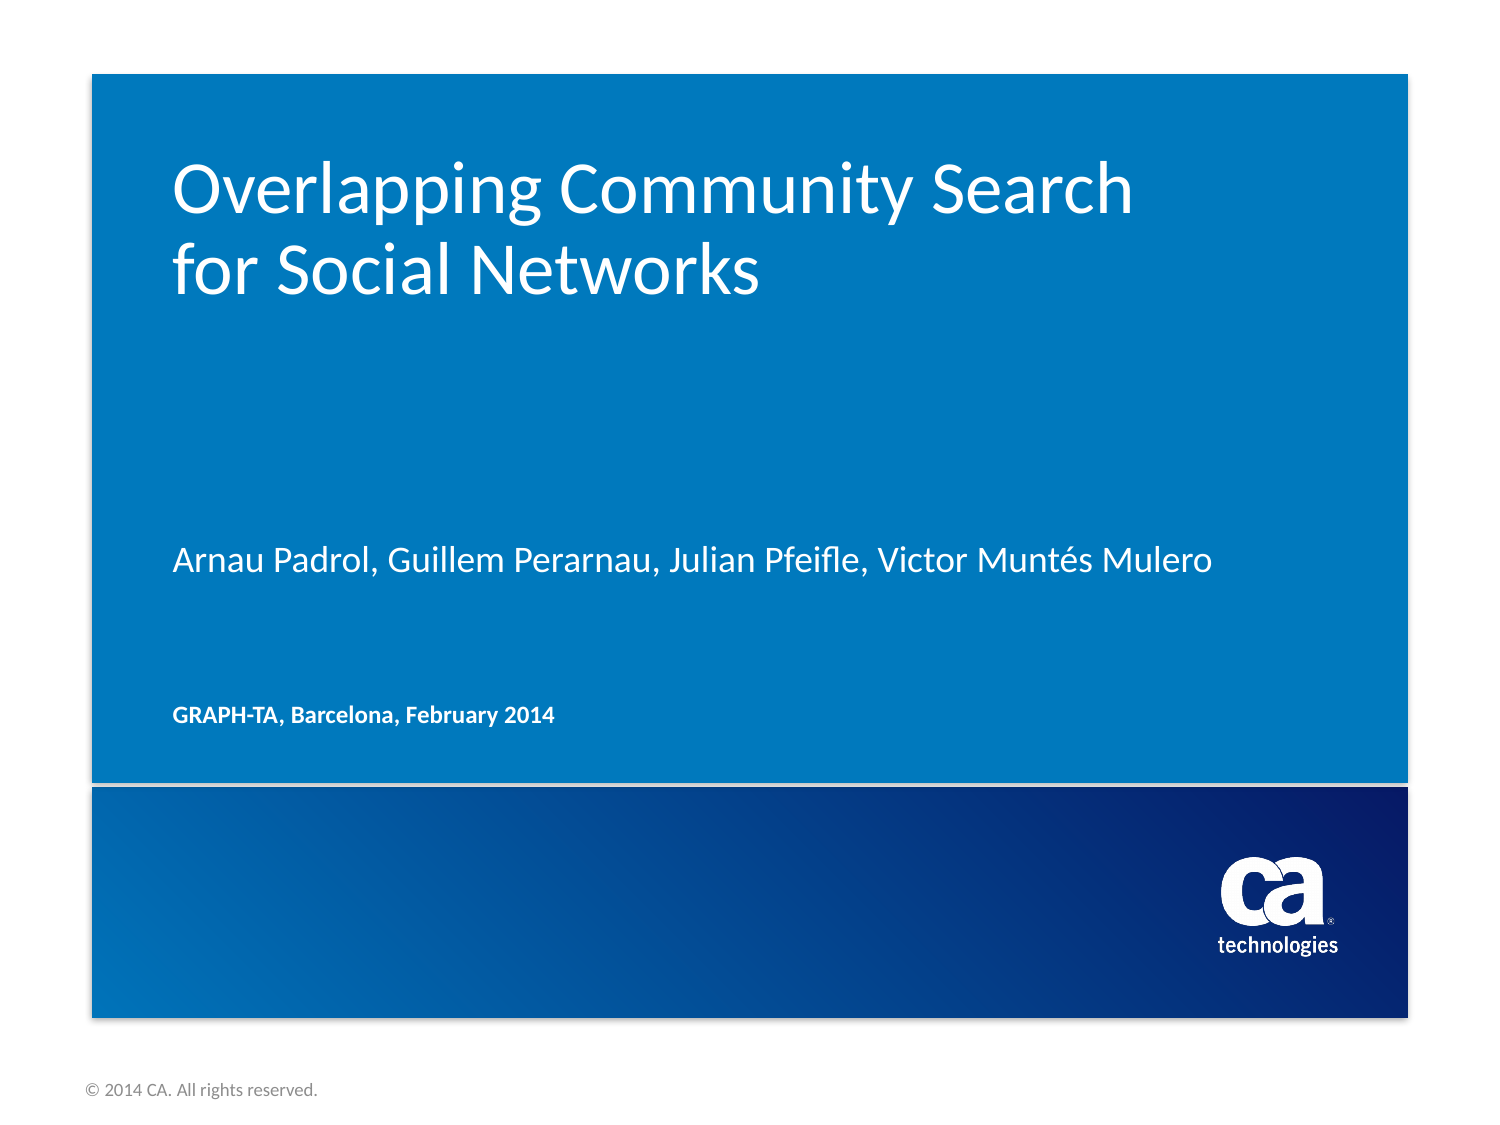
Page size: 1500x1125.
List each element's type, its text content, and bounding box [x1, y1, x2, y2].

subtitle Arnau Padrol, Guillem Perarnau, Julian Pfeifle, Victor Muntés Mulero [157, 523, 1250, 649]
picture [1216, 854, 1340, 959]
list GRAPH-TA, Barcelona, February 2014 [157, 687, 1217, 744]
title Overlapping Community Search for Social Networks [157, 141, 1217, 383]
